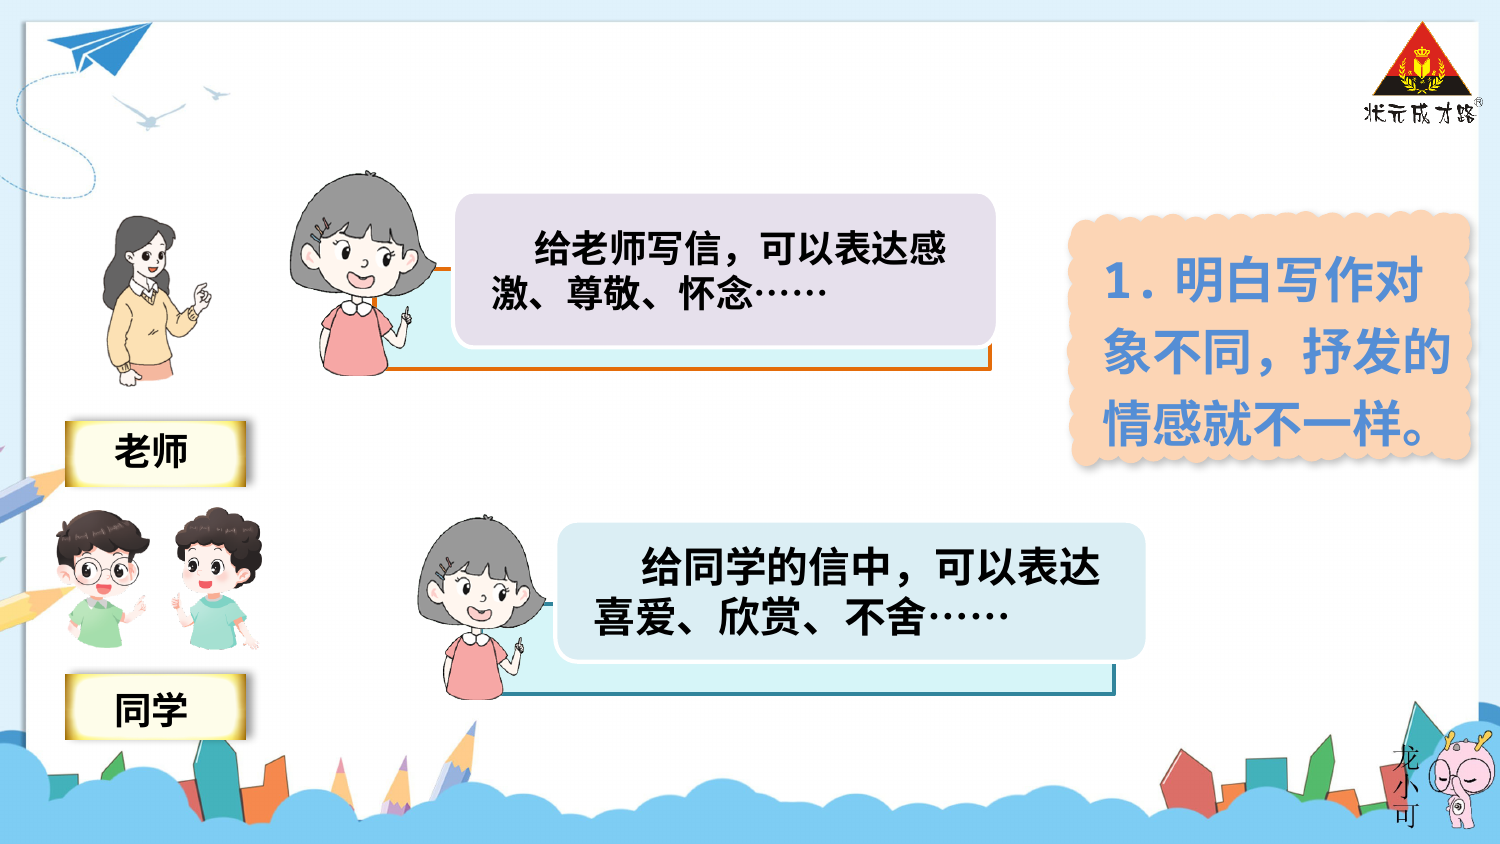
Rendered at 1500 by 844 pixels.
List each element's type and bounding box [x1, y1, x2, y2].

text_box [278, 163, 999, 376]
picture [0, 0, 1500, 844]
text_box [407, 508, 1149, 700]
text_box [1066, 209, 1473, 467]
